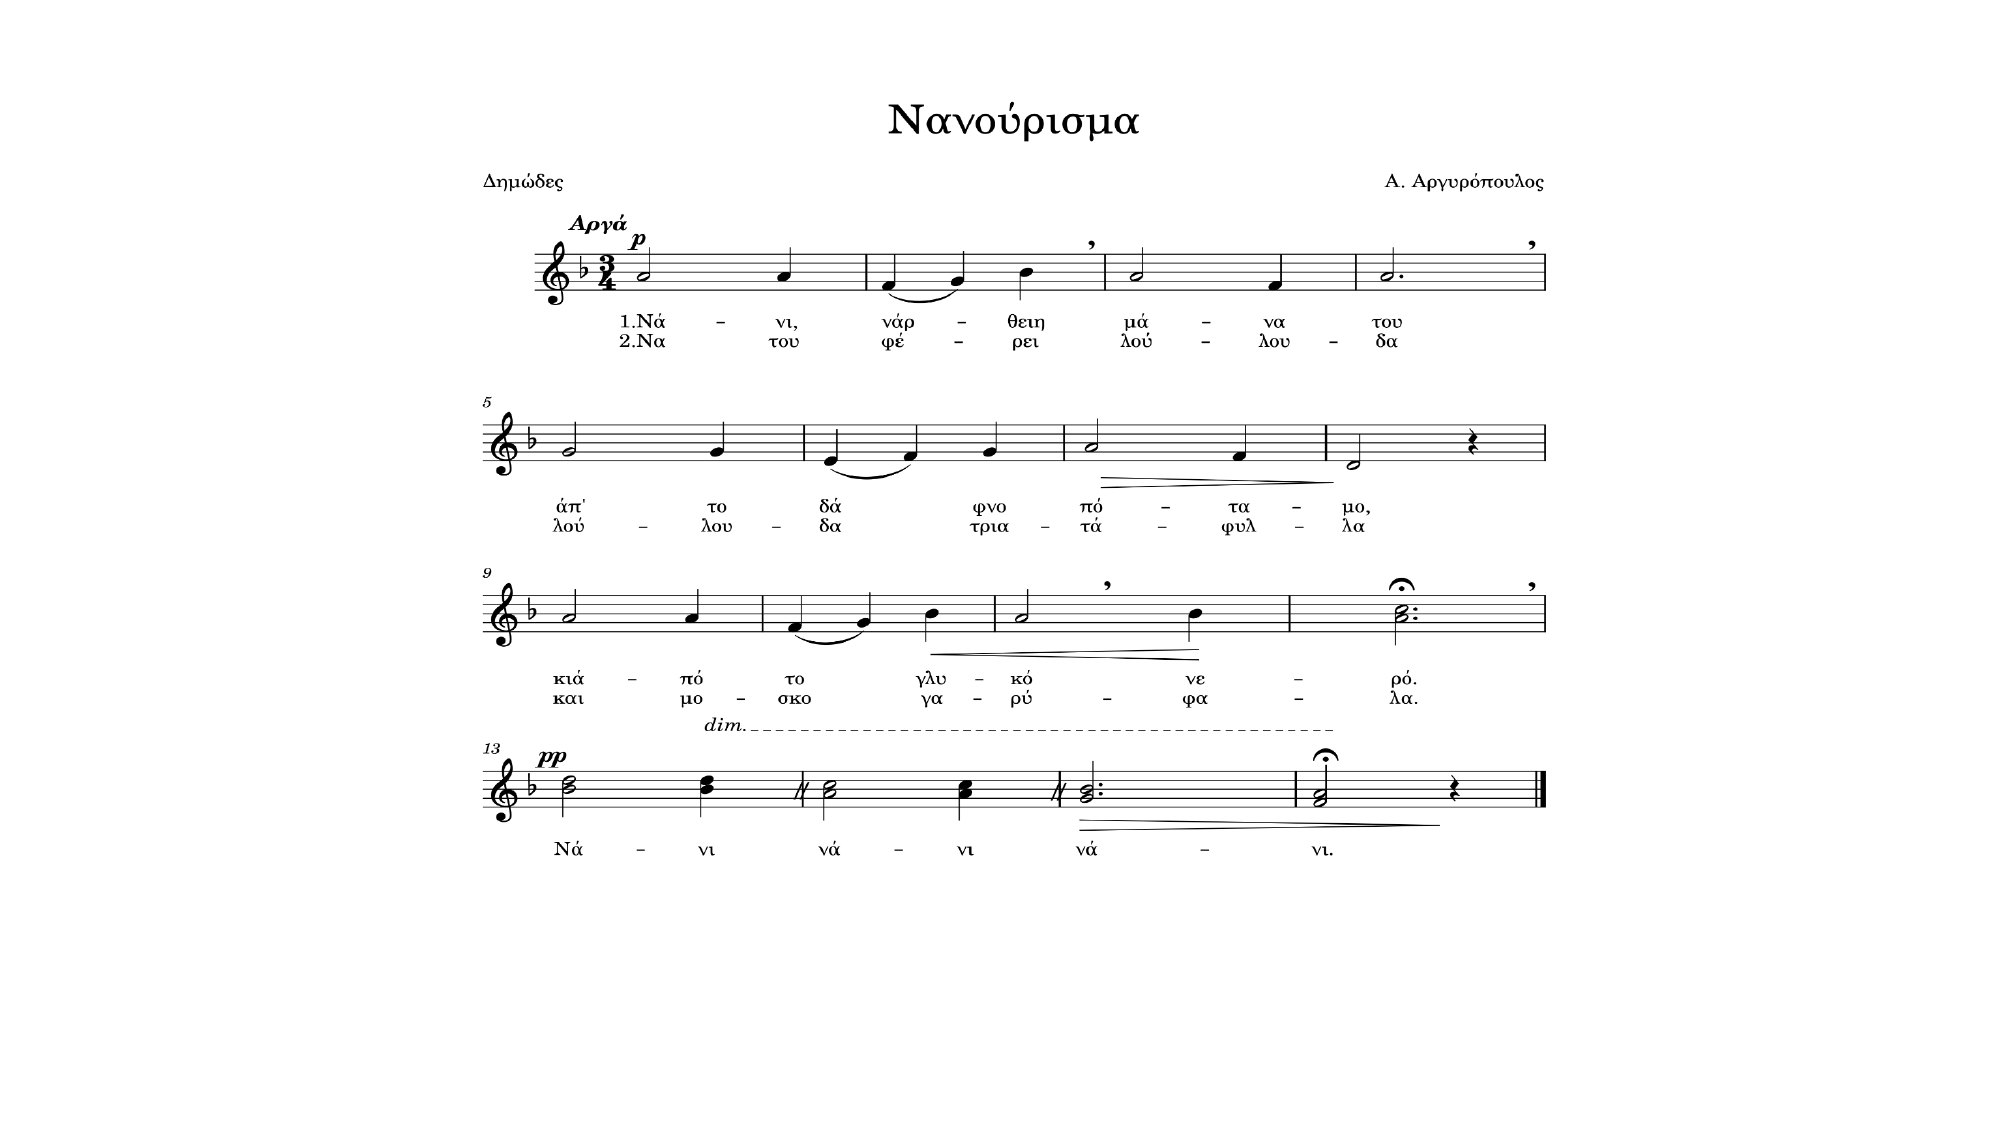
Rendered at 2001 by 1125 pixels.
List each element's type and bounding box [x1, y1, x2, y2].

picture [394, 24, 1606, 960]
